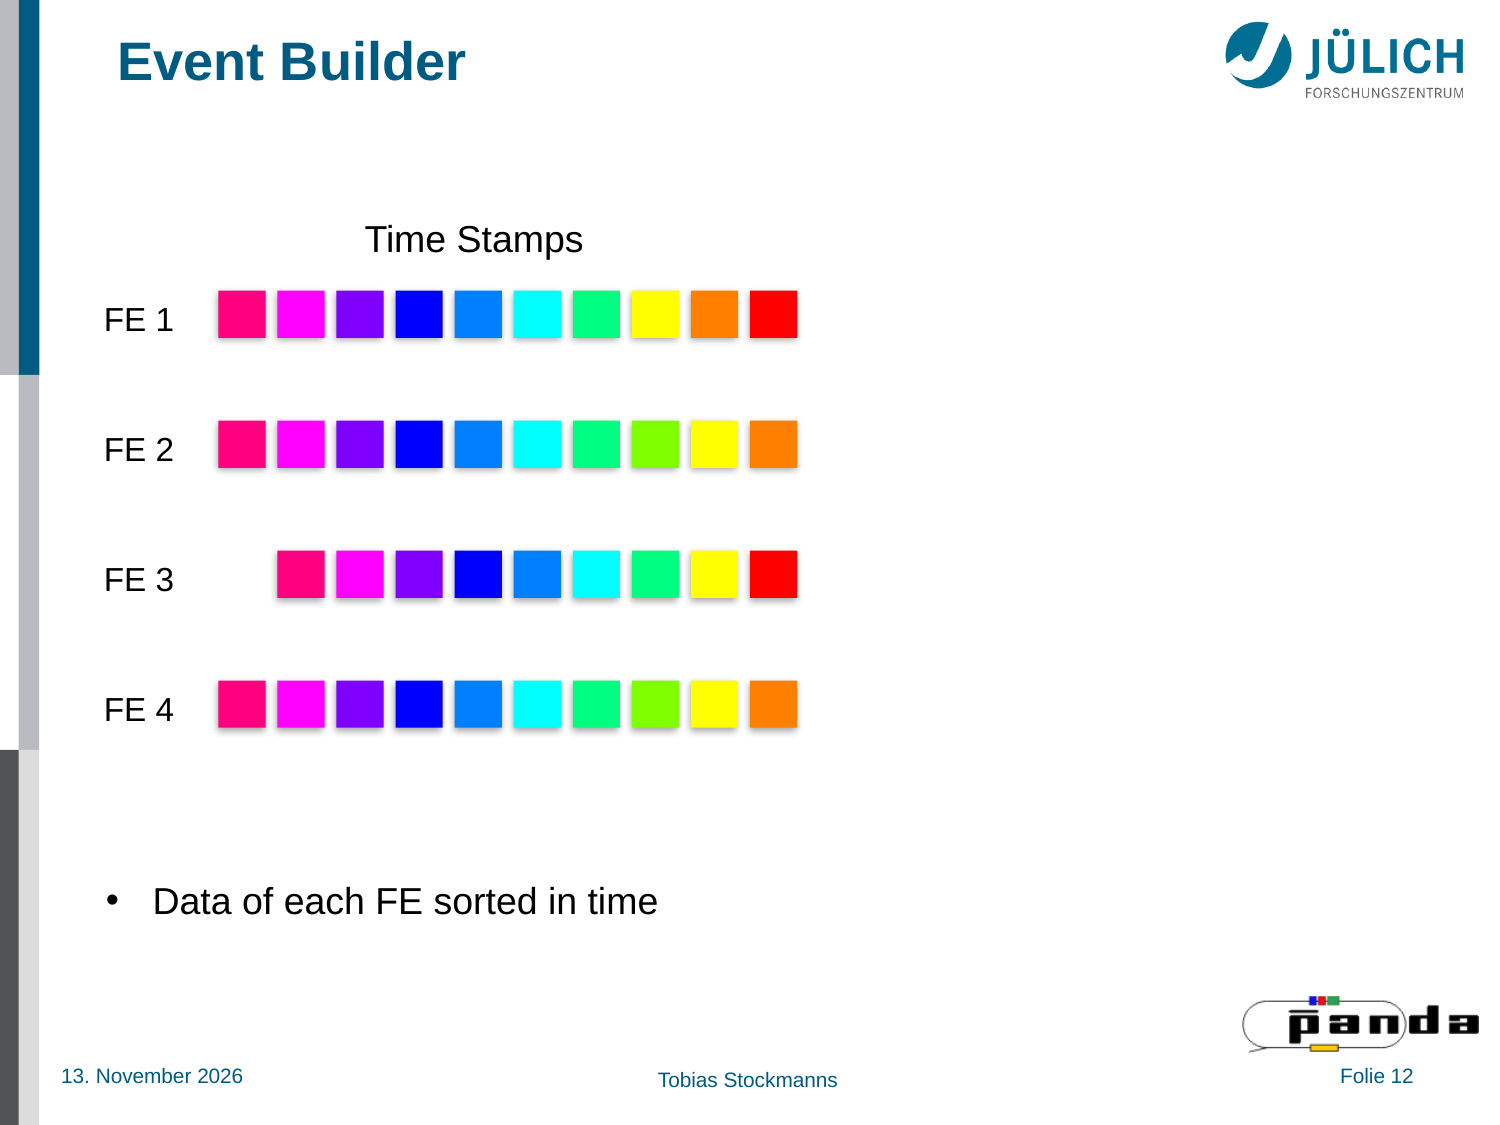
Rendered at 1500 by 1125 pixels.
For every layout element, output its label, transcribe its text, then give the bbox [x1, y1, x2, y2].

picture [1242, 996, 1479, 1053]
text_box [690, 290, 739, 339]
text_box [395, 290, 444, 339]
text_box [218, 290, 266, 339]
text_box [749, 290, 798, 339]
text_box FE 4 [89, 680, 190, 736]
text_box [218, 420, 266, 469]
text_box Time Stamps [349, 208, 599, 268]
text_box [395, 680, 444, 729]
text_box FE 2 [89, 420, 190, 476]
text_box [513, 420, 562, 469]
text_box [395, 550, 444, 599]
text_box [513, 550, 562, 599]
text_box [690, 550, 739, 599]
text_box [454, 550, 503, 599]
text_box [690, 680, 739, 729]
text_box [395, 420, 444, 469]
text_box FE 1 [89, 290, 190, 346]
text_box [513, 680, 562, 729]
text_box [336, 680, 384, 729]
text_box [454, 420, 503, 469]
text_box [631, 290, 680, 339]
text_box [749, 550, 798, 599]
text_box [572, 550, 621, 599]
text_box [749, 680, 798, 729]
text_box [277, 550, 325, 599]
text_box [277, 680, 325, 729]
text_box Data of each FE sorted in time [91, 869, 674, 930]
text_box [572, 290, 621, 339]
text_box [572, 420, 621, 469]
text_box [572, 680, 621, 729]
text_box [631, 420, 680, 469]
text_box [631, 680, 680, 729]
text_box [690, 420, 739, 469]
text_box [336, 420, 384, 469]
text_box [513, 290, 562, 339]
text_box FE 3 [89, 550, 190, 606]
text_box [749, 420, 798, 469]
text_box [454, 680, 503, 729]
text_box [336, 290, 384, 339]
text_box [277, 420, 325, 469]
text_box [454, 290, 503, 339]
picture [1224, 20, 1463, 98]
text_box [336, 550, 384, 599]
text_box [631, 550, 680, 599]
text_box [218, 680, 266, 729]
text_box [277, 290, 325, 339]
title Event Builder [116, 11, 1208, 106]
